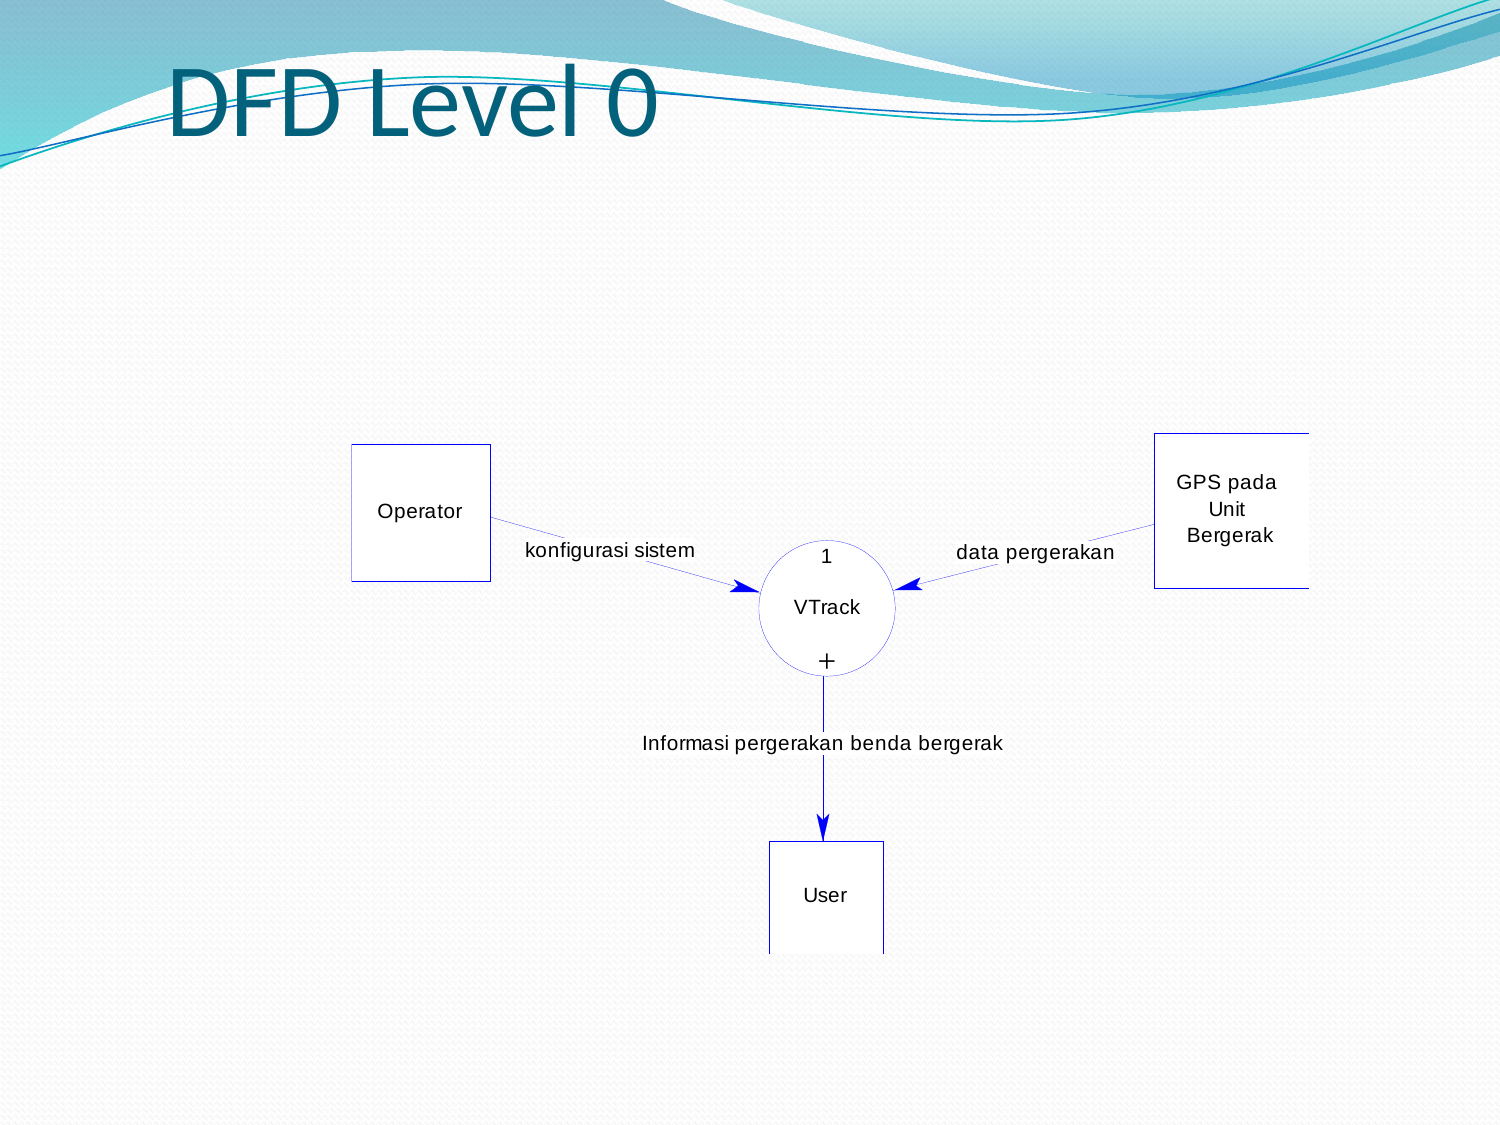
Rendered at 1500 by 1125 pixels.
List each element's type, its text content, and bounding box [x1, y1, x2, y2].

picture [351, 433, 1309, 955]
title DFD Level 0 [142, 31, 1482, 158]
